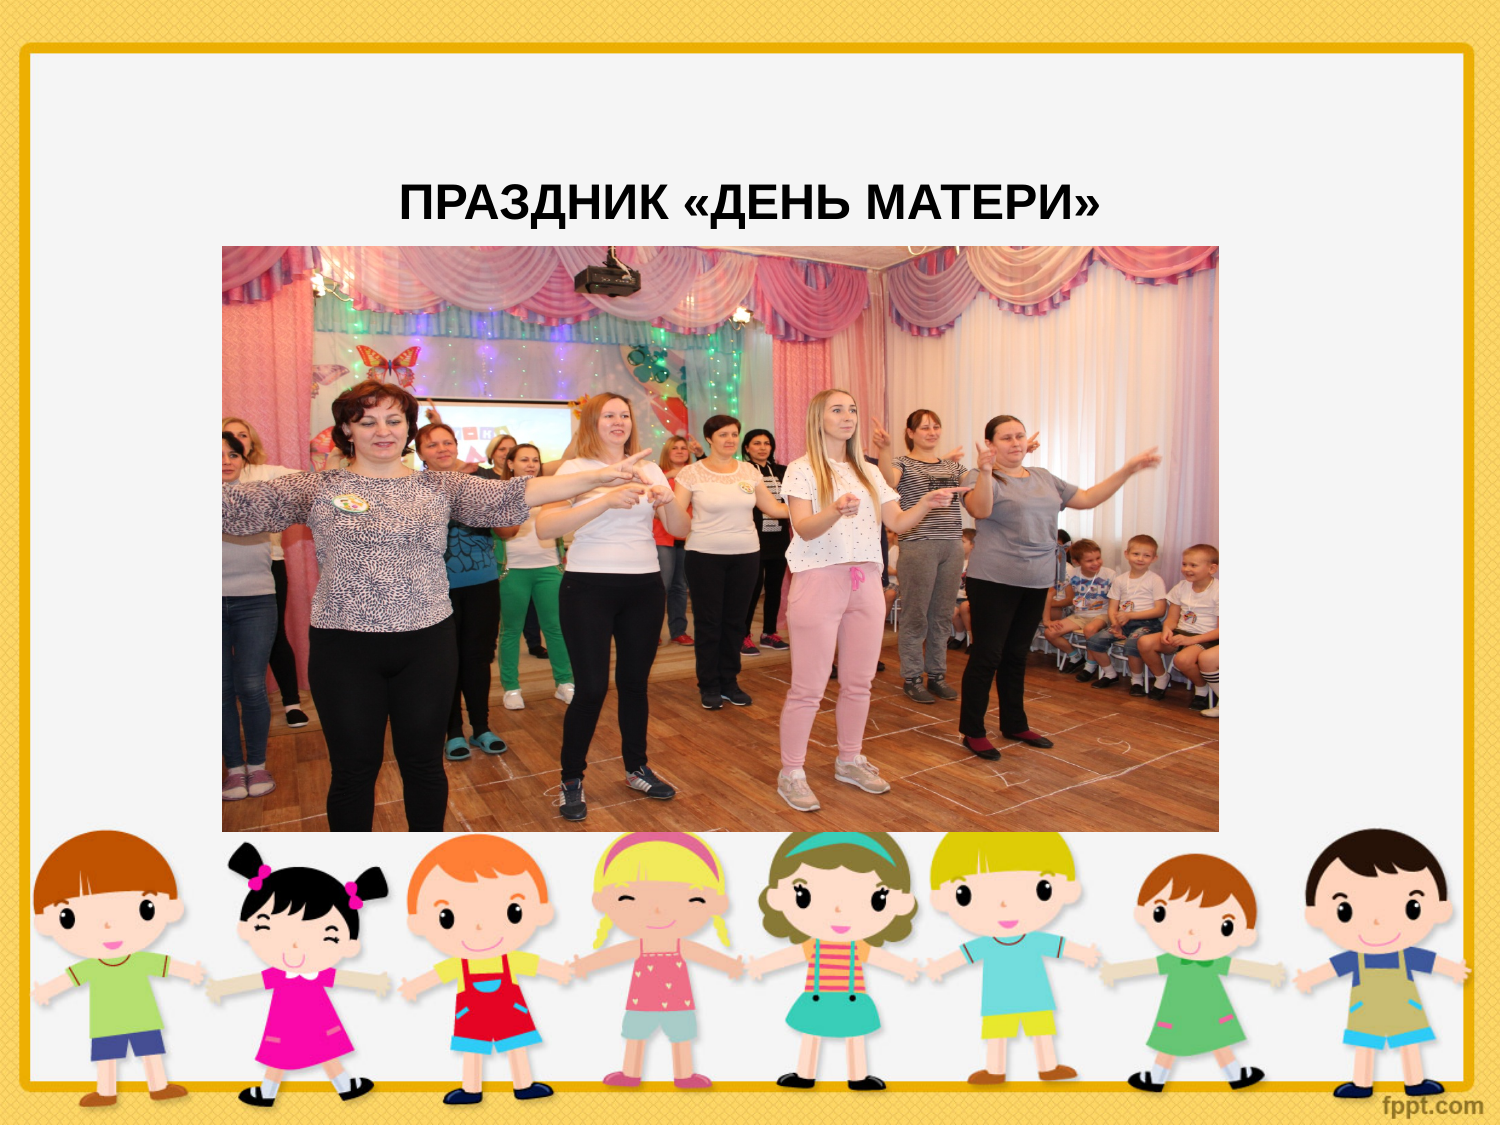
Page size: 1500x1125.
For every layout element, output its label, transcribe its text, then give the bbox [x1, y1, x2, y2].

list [222, 245, 1219, 833]
title ПРАЗДНИК «ДЕНЬ МАТЕРИ» [74, 105, 1426, 294]
picture [0, 0, 1500, 1125]
